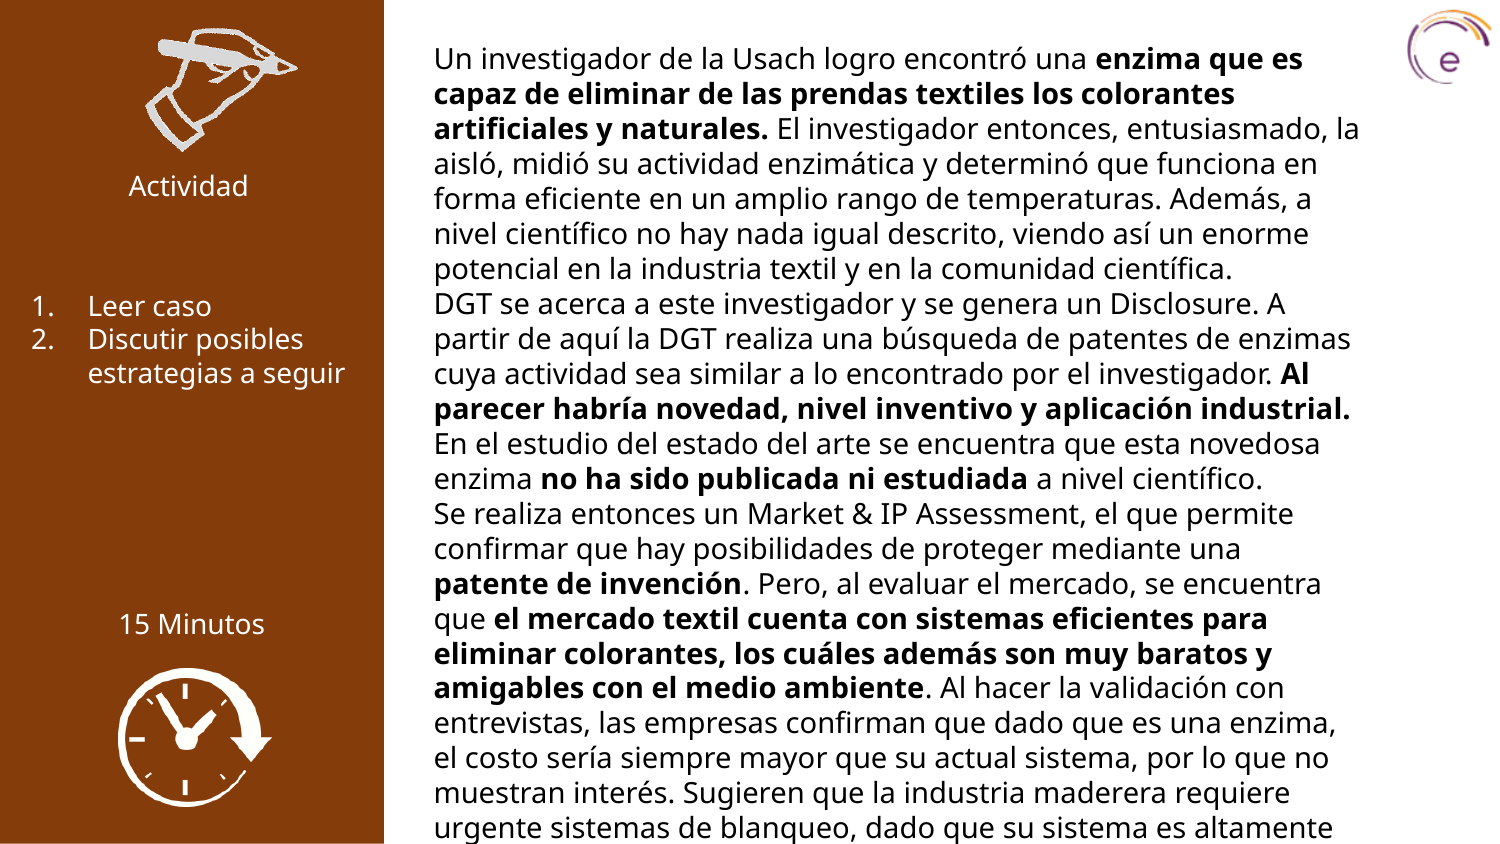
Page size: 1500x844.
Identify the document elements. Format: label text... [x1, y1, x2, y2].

picture [1406, 4, 1493, 90]
picture [132, 0, 281, 146]
text_box [0, 0, 386, 844]
picture [102, 646, 282, 827]
text_box Un investigador de la Usach logro encontró una enzima que es capaz de eliminar de las prendas textiles los colorantes artificiales y naturales. El investigador entonces, entusiasmado, la aisló, midió su actividad enzimática y determinó que funciona en forma eficiente en un amplio rango de temperaturas. Además, a nivel científico no hay nada igual descrito, viendo así un enorme potencial en la industria textil y en la comunidad científica. DGT se acerca a este investigador y se genera un Disclosure. A partir de aquí la DGT realiza una búsqueda de patentes de enzimas cuya actividad sea similar a lo encontrado por el investigador. Al parecer habría novedad, nivel inventivo y aplicación industrial. En el estudio del estado del arte se encuentra que esta novedosa enzima no ha sido publicada ni estudiada a nivel científico. Se realiza entonces un Market & IP Assessment, el que permite confirmar que hay posibilidades de proteger mediante una patente de invención. Pero, al evaluar el mercado, se encuentra que el mercado textil cuenta con sistemas eficientes para eliminar colorantes, los cuáles además son muy baratos y amigables con el medio ambiente. Al hacer la validación con entrevistas, las empresas confirman que dado que es una enzima, el costo sería siempre mayor que su actual sistema, por lo que no muestran interés. Sugieren que la industria maderera requiere urgente sistemas de blanqueo, dado que su sistema es altamente contaminante. Se conversa con empresarios de la industria maderera y esta necesidad es efectiva y urgente. [418, 33, 1379, 844]
text_box 15 Minutos [28, 598, 356, 648]
text_box Actividad [29, 161, 356, 210]
text_box Leer caso Discutir posibles estrategias a seguir [16, 280, 366, 397]
